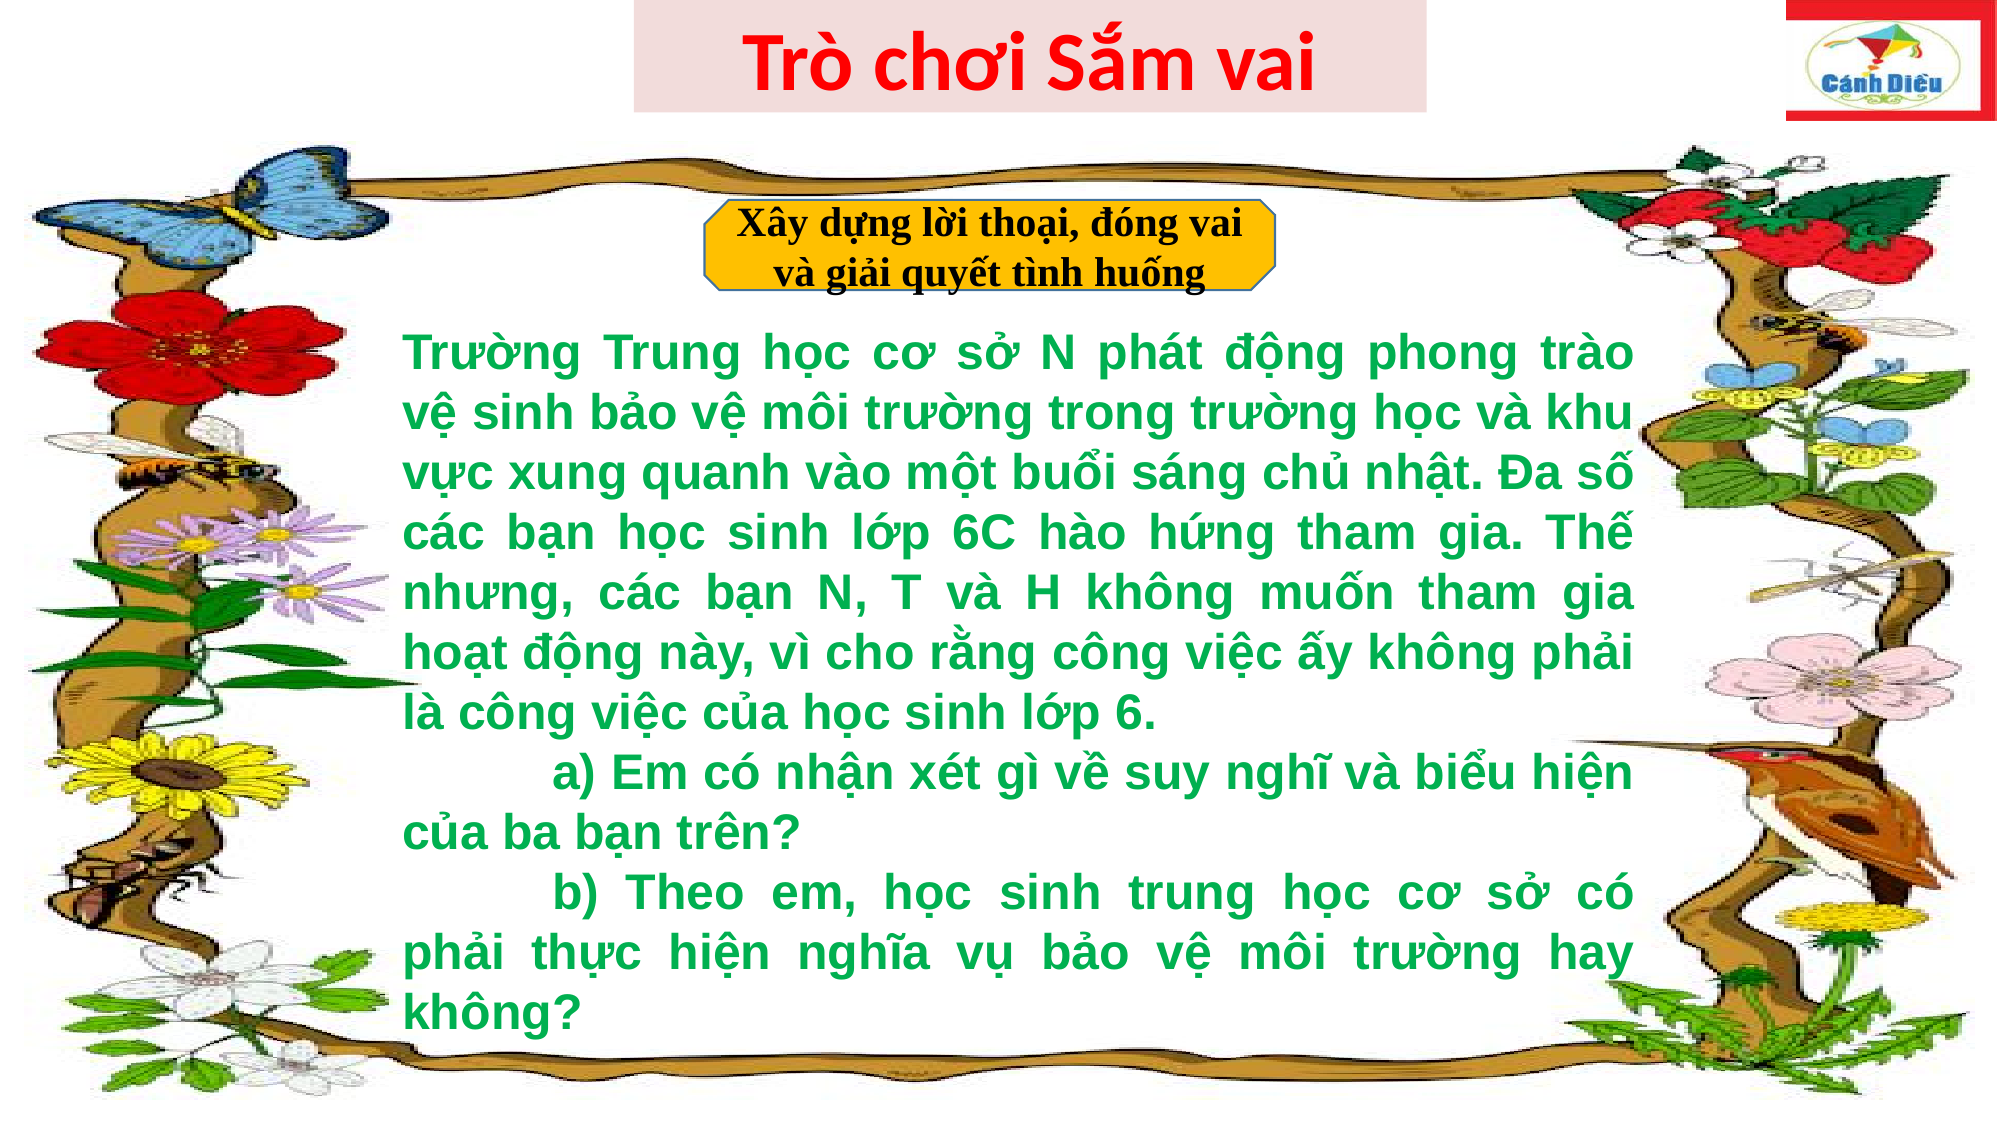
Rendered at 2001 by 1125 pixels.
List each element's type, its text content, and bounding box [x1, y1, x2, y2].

picture [1786, 0, 1997, 121]
text_box Trò chơi Sắm vai [633, 0, 1427, 113]
picture [24, 140, 1976, 1101]
